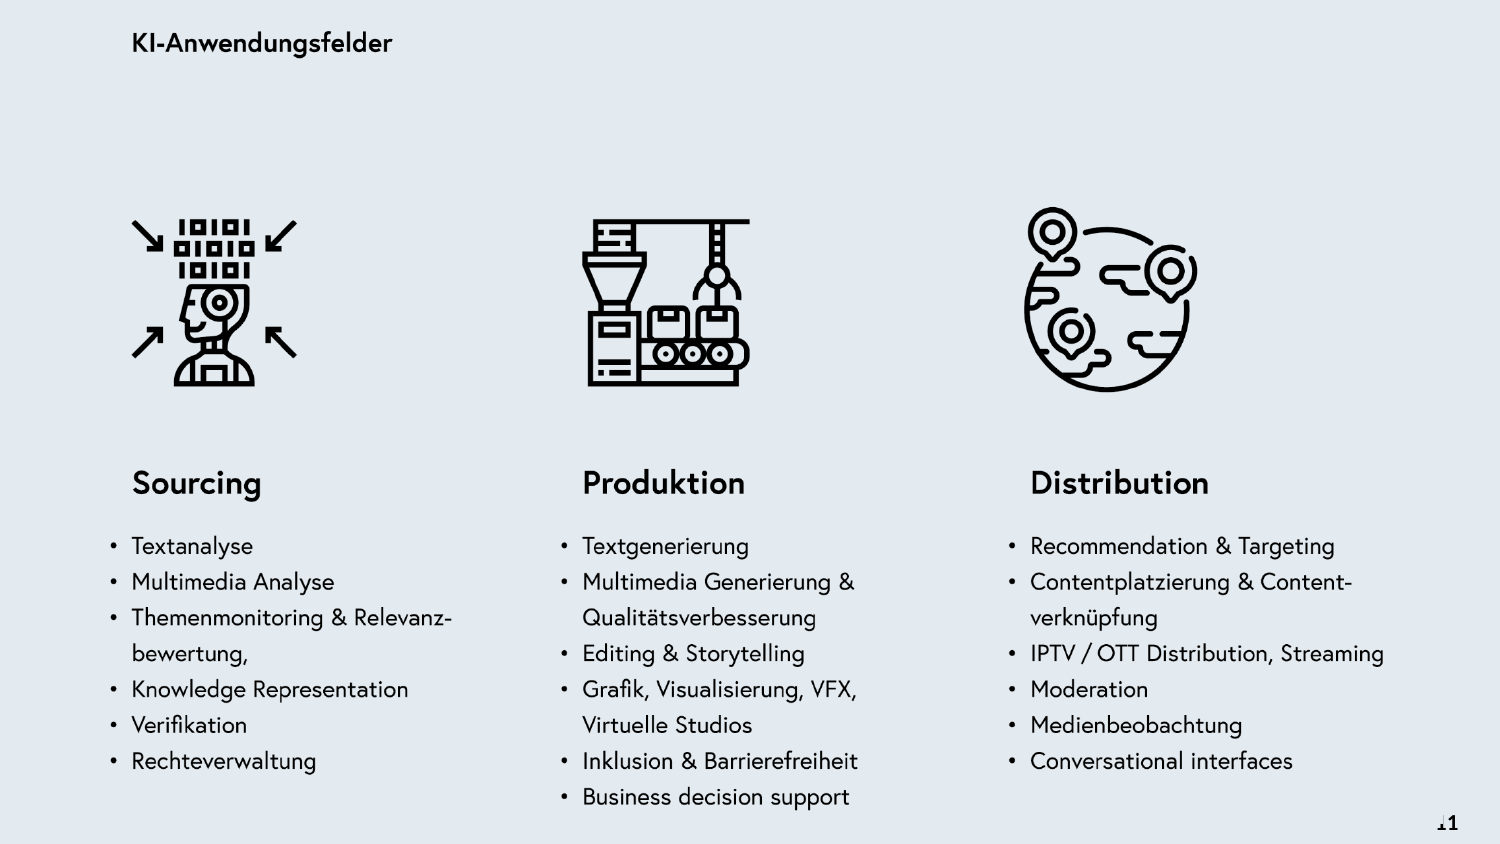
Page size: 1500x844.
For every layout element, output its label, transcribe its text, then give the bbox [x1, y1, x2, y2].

slide_number 11 [1132, 798, 1470, 844]
picture [91, 19, 1444, 824]
